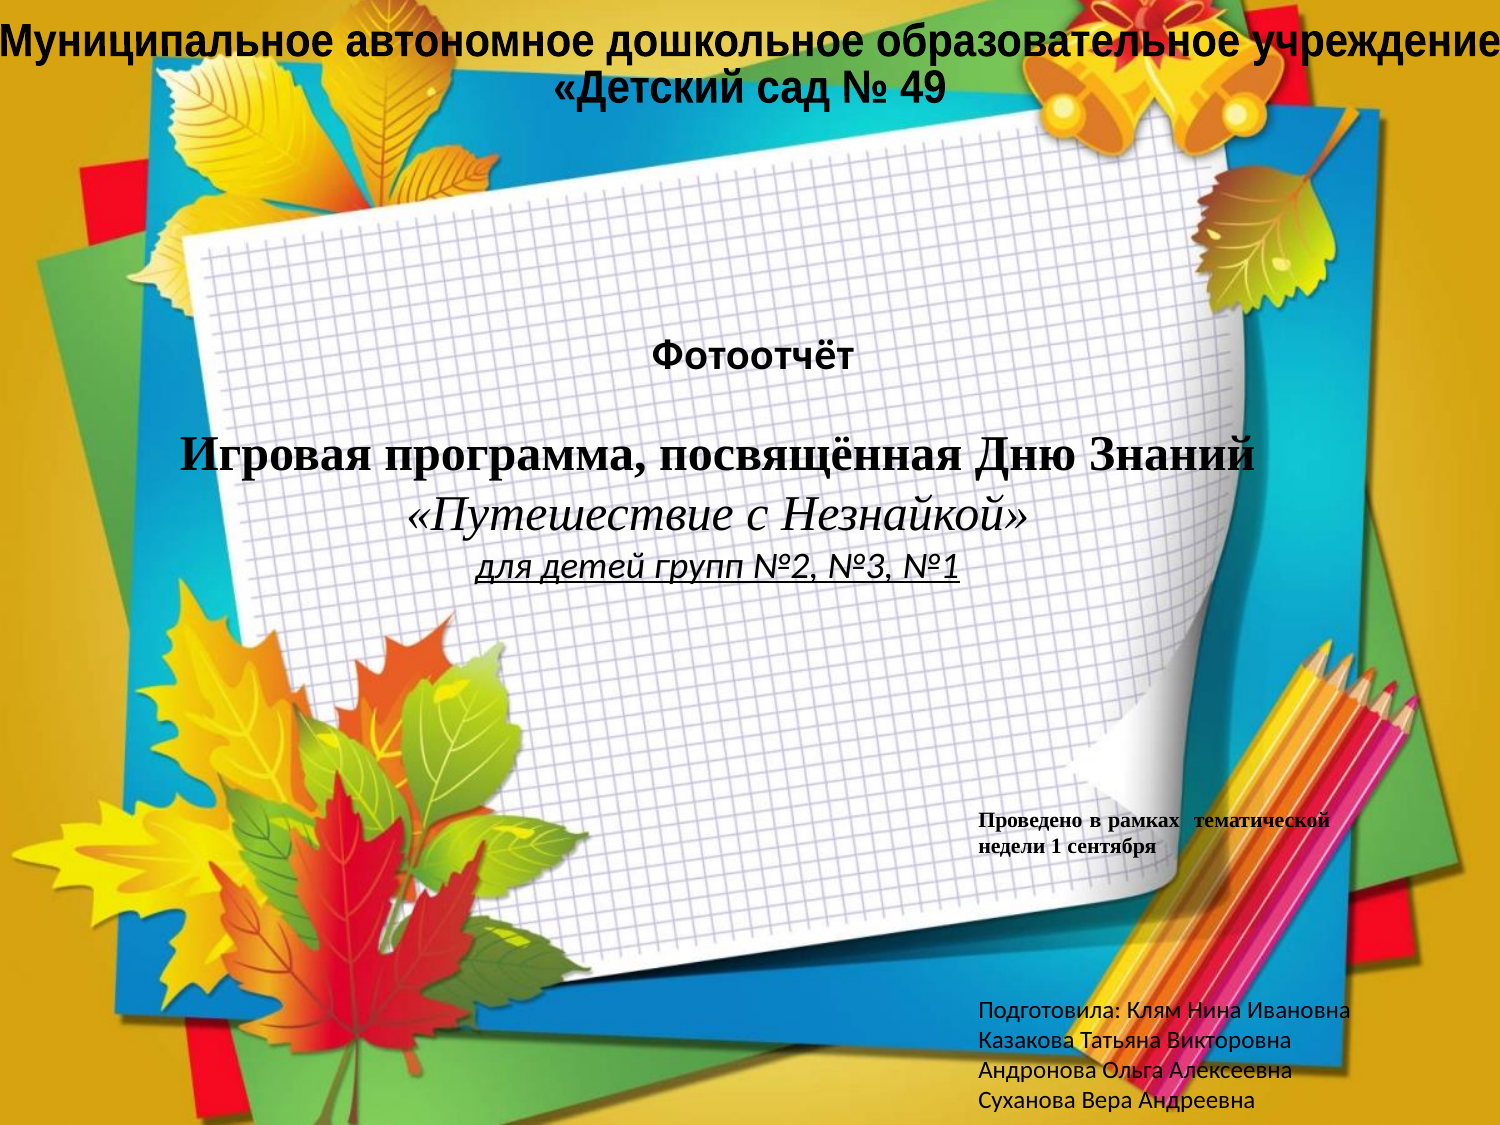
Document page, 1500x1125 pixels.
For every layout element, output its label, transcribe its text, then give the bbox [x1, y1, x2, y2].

text_box Подготовила: Клям Нина Ивановна Казакова Татьяна Викторовна Андронова Ольга Алексеевна Суханова Вера Андреевна [963, 986, 1376, 1122]
text_box Проведено в рамках тематической недели 1 сентября [963, 798, 1346, 866]
picture [0, 0, 1500, 1125]
text_box Фотоотчёт [606, 320, 894, 385]
text_box Игровая программа, посвящённая Дню Знаний «Путешествие с Незнайкой» для детей групп №2, №3, №1 [154, 413, 1281, 594]
